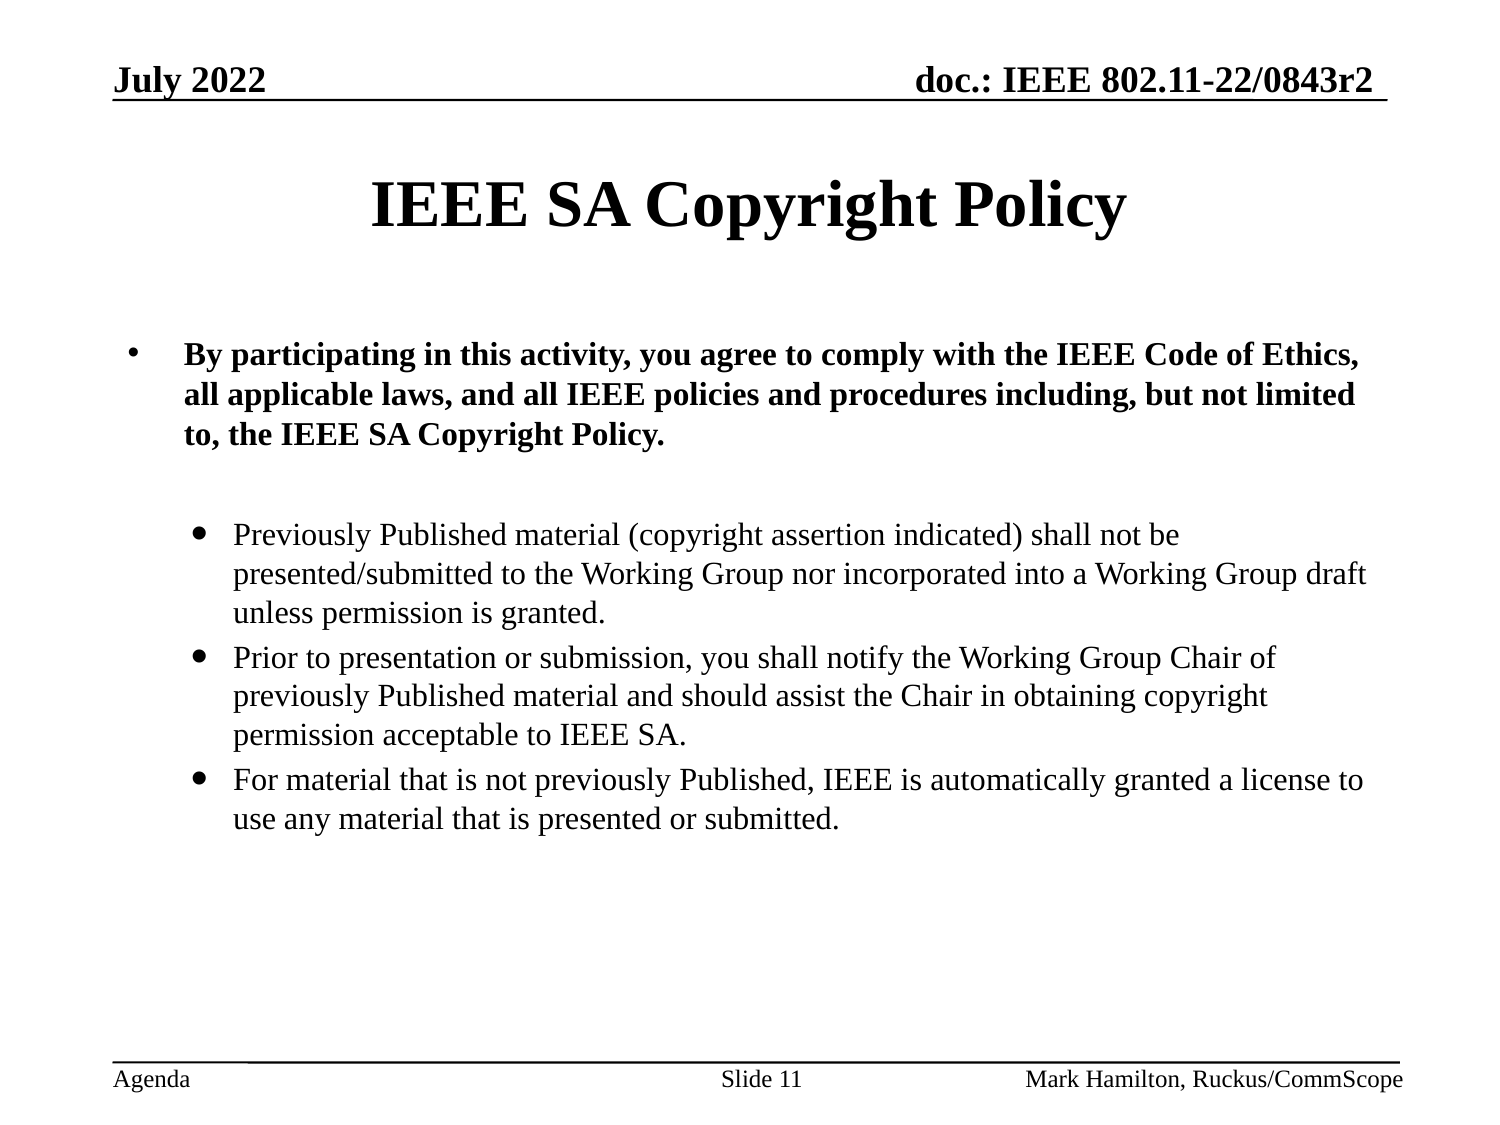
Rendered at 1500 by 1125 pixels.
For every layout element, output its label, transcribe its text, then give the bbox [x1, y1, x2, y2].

list By participating in this activity, you agree to comply with the IEEE Code of Ethics, all applicable laws, and all IEEE policies and procedures including, but not limited to, the IEEE SA Copyright Policy. Previously Published material (copyright assertion indicated) shall not be presented/submitted to the Working Group nor incorporated into a Working Group draft unless permission is granted. Prior to presentation or submission, you shall notify the Working Group Chair of previously Published material and should assist the Chair in obtaining copyright permission acceptable to IEEE SA. For material that is not previously Published, IEEE is automatically granted a license to use any material that is presented or submitted. [112, 324, 1388, 1000]
title IEEE SA Copyright Policy [112, 112, 1388, 288]
